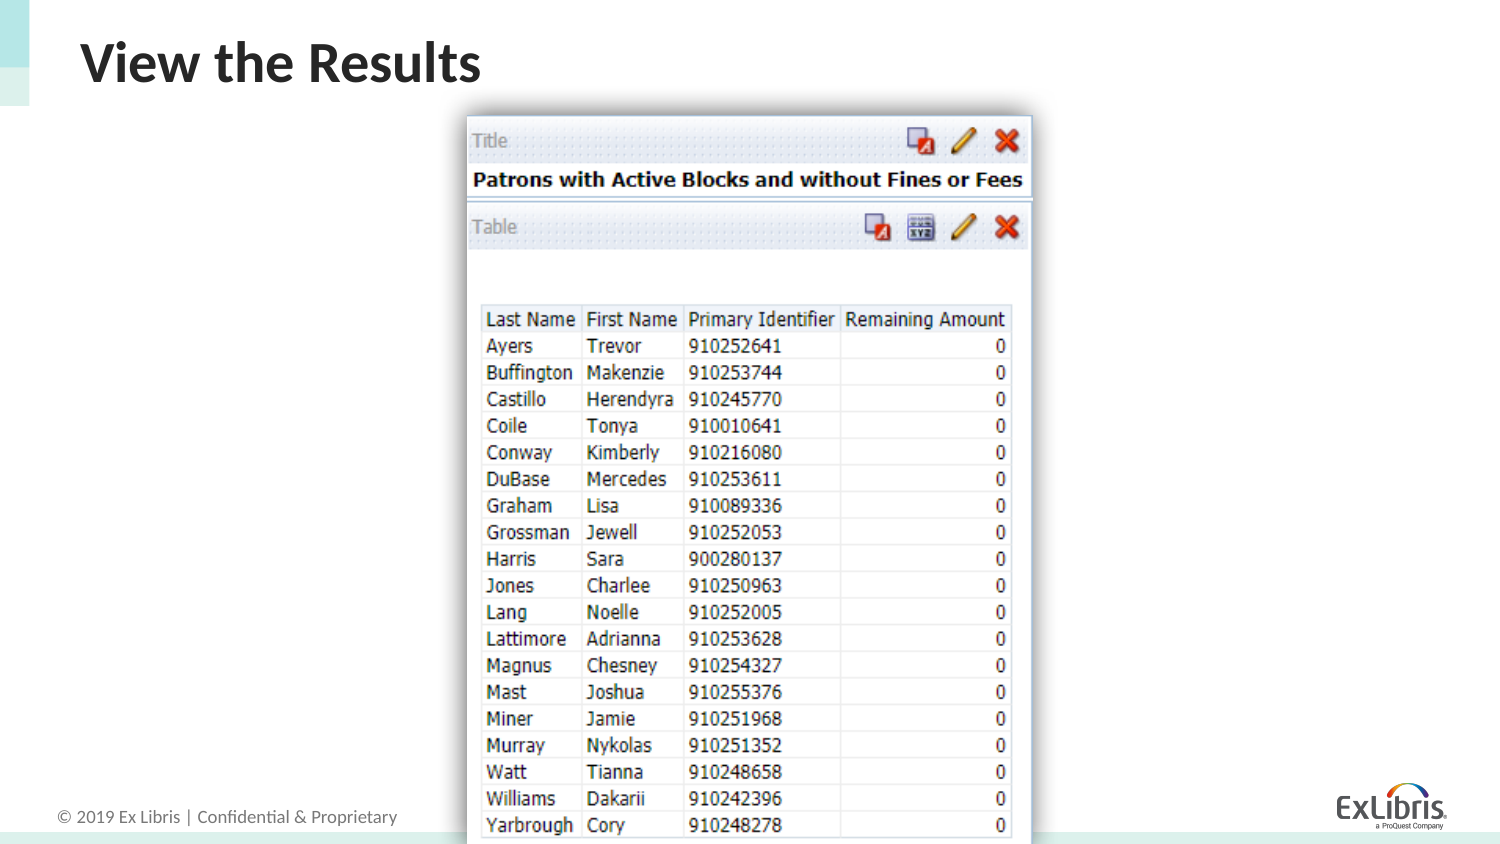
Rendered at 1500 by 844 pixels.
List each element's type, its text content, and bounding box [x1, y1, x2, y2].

title View the Results [64, 11, 1447, 107]
picture [1337, 783, 1447, 830]
picture [467, 115, 1033, 844]
